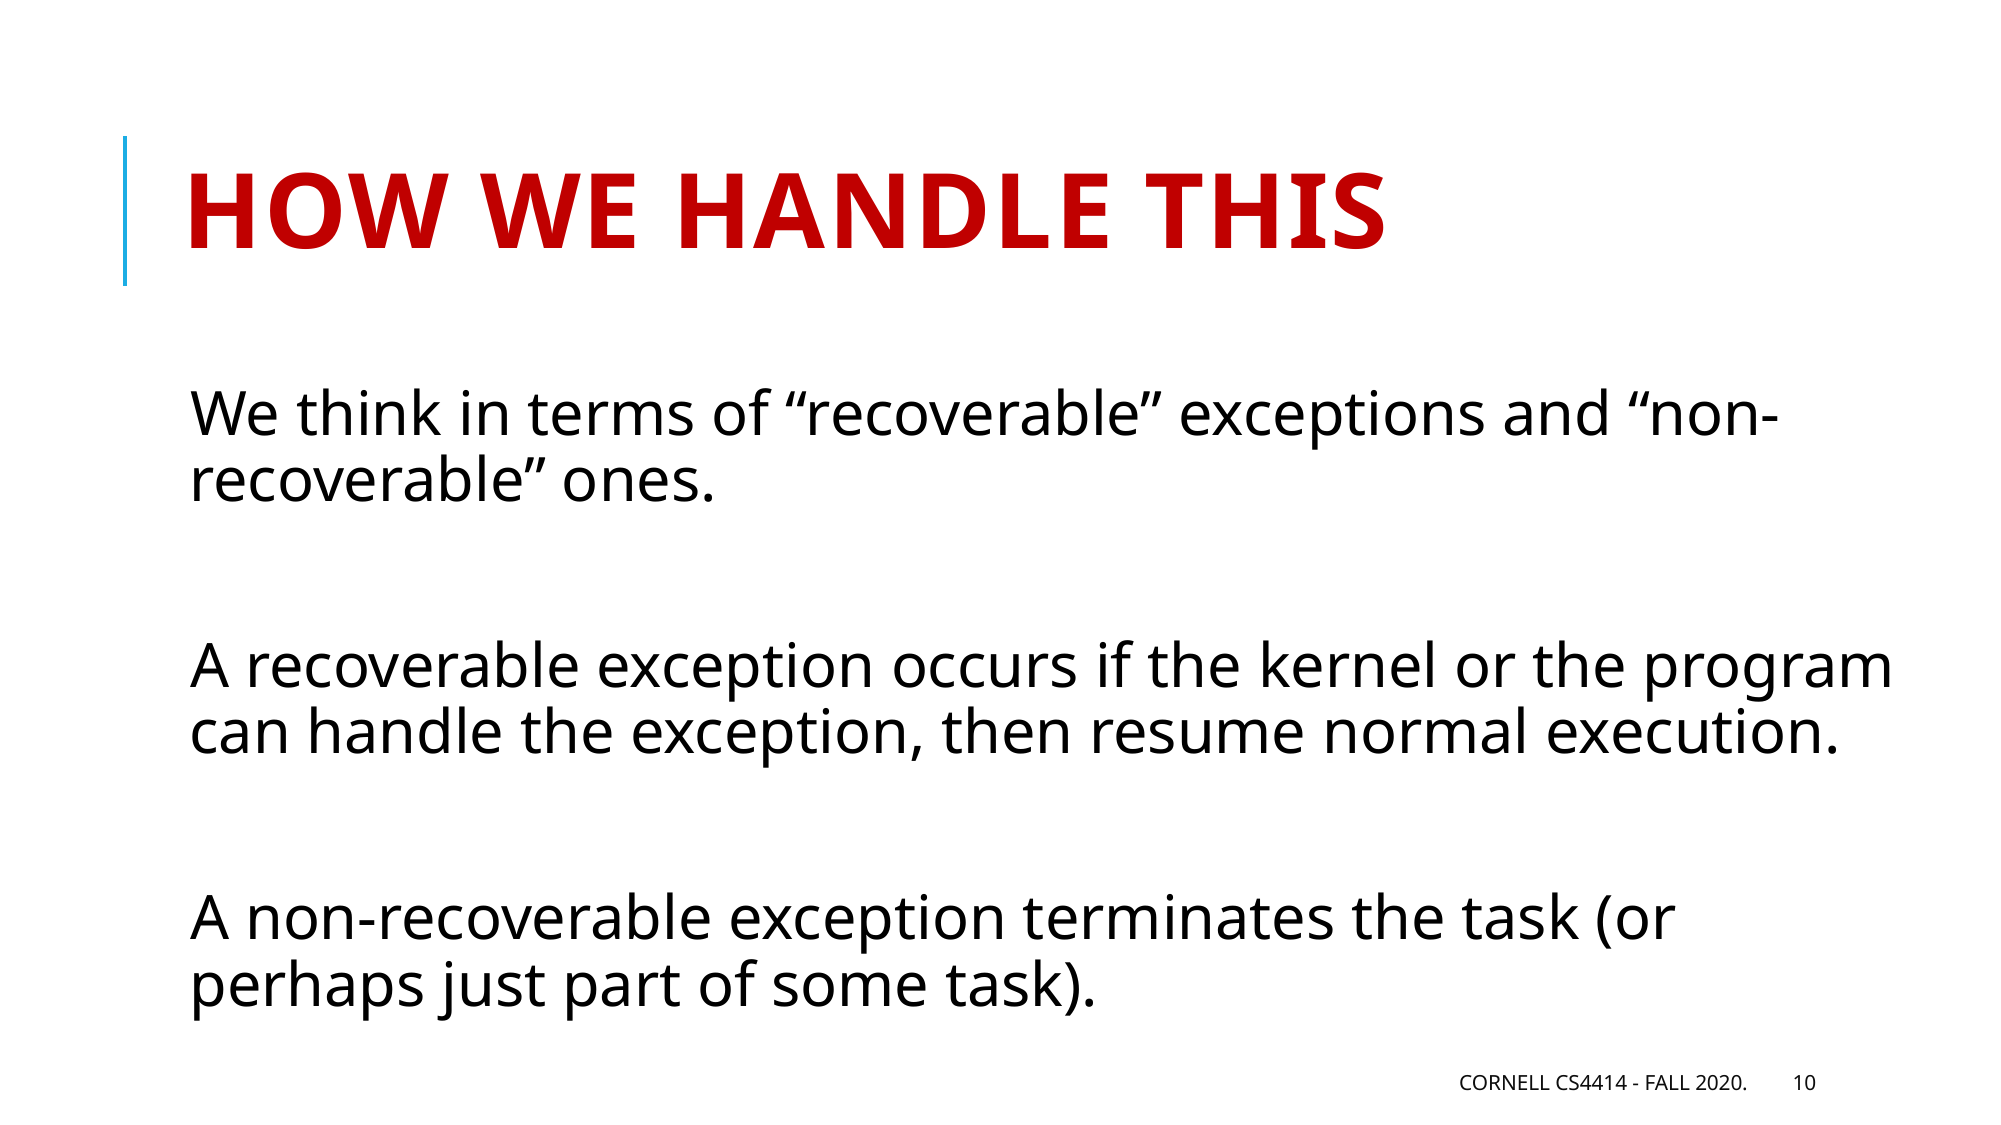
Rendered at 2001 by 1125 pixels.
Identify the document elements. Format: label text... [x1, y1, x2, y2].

slide_number 10 [1777, 1061, 1938, 1107]
footer Cornell CS4414 - Fall 2020. [794, 1061, 1763, 1107]
title How we handle this [168, 96, 1914, 342]
list We think in terms of “recoverable” exceptions and “non-recoverable” ones. A recoverable exception occurs if the kernel or the program can handle the exception, then resume normal execution. A non-recoverable exception terminates the task (or perhaps just part of some task). [168, 375, 1914, 1035]
